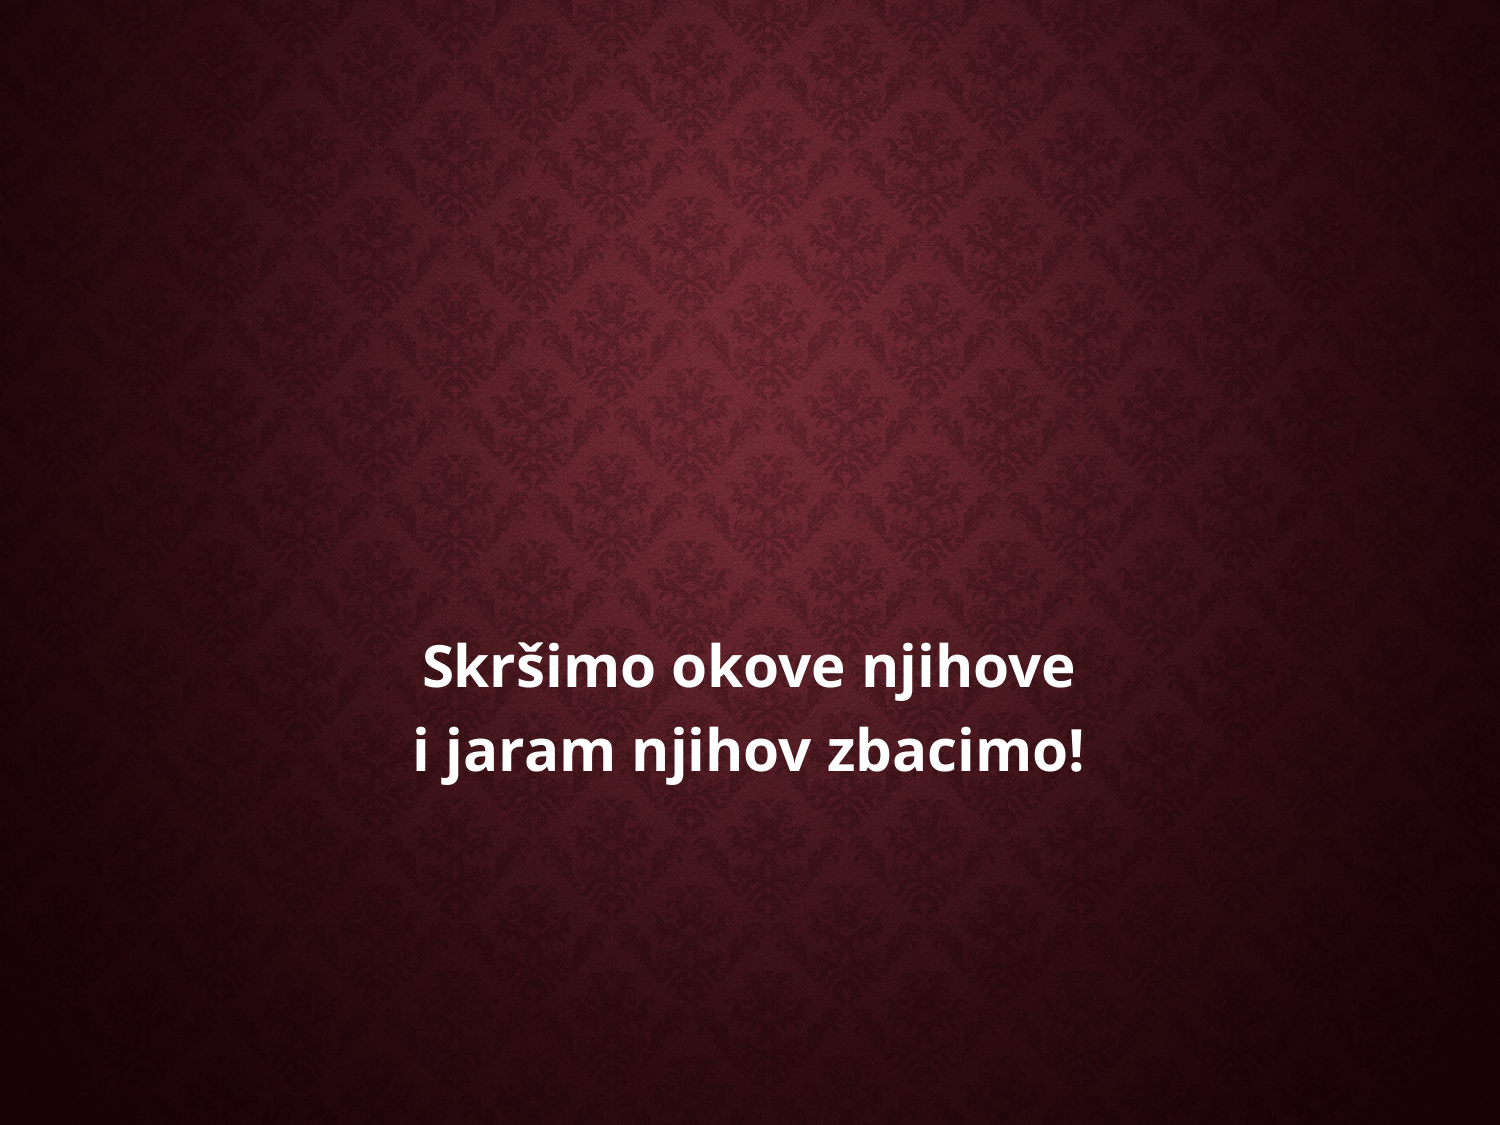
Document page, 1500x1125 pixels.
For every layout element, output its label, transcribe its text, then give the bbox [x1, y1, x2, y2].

list Skršimo okove njihove i jaram njihov zbacimo! [112, 608, 1387, 1003]
